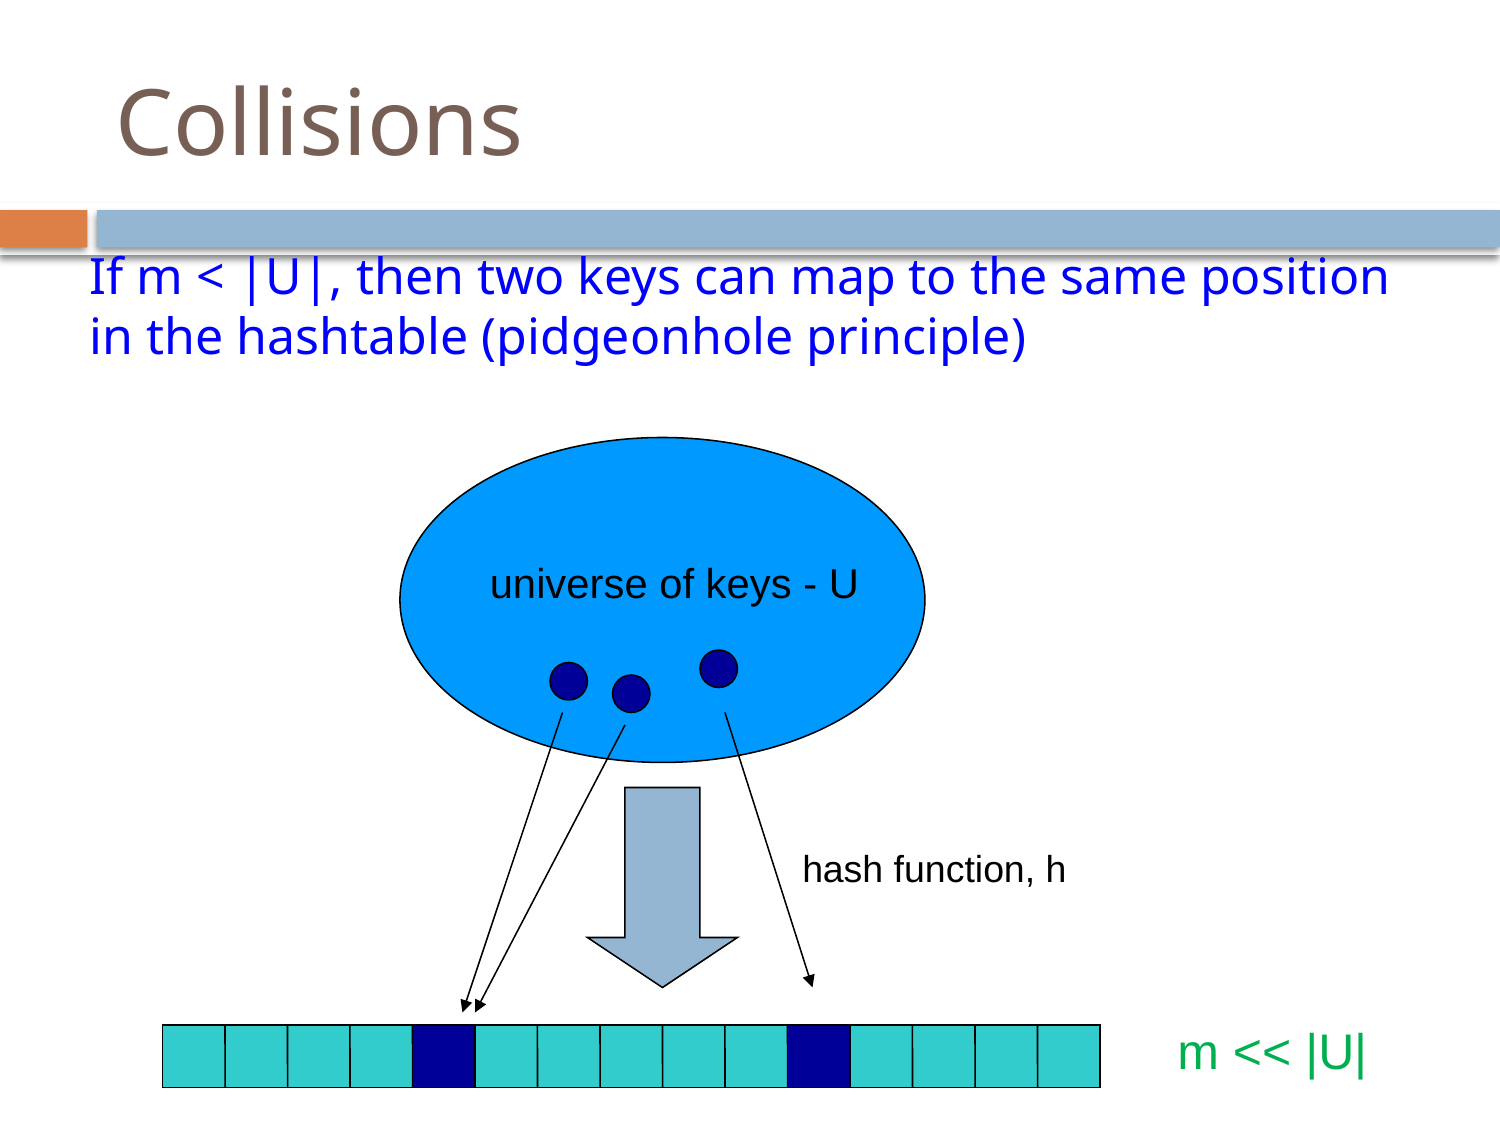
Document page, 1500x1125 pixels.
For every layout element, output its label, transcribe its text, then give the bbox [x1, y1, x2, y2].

text_box [474, 724, 626, 1013]
text_box universe of keys - U [474, 549, 888, 615]
text_box [699, 650, 738, 688]
text_box [460, 712, 563, 1013]
list If m < |U|, then two keys can map to the same position in the hashtable (pidgeonhole principle) [75, 237, 1425, 425]
text_box hash function, h [787, 837, 1150, 898]
text_box [549, 662, 588, 700]
text_box [587, 787, 738, 988]
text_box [162, 1024, 1101, 1088]
text_box m << |U| [1162, 1012, 1500, 1088]
text_box [612, 675, 651, 713]
text_box [399, 437, 925, 763]
title Collisions [100, 37, 1438, 200]
text_box [724, 712, 815, 988]
